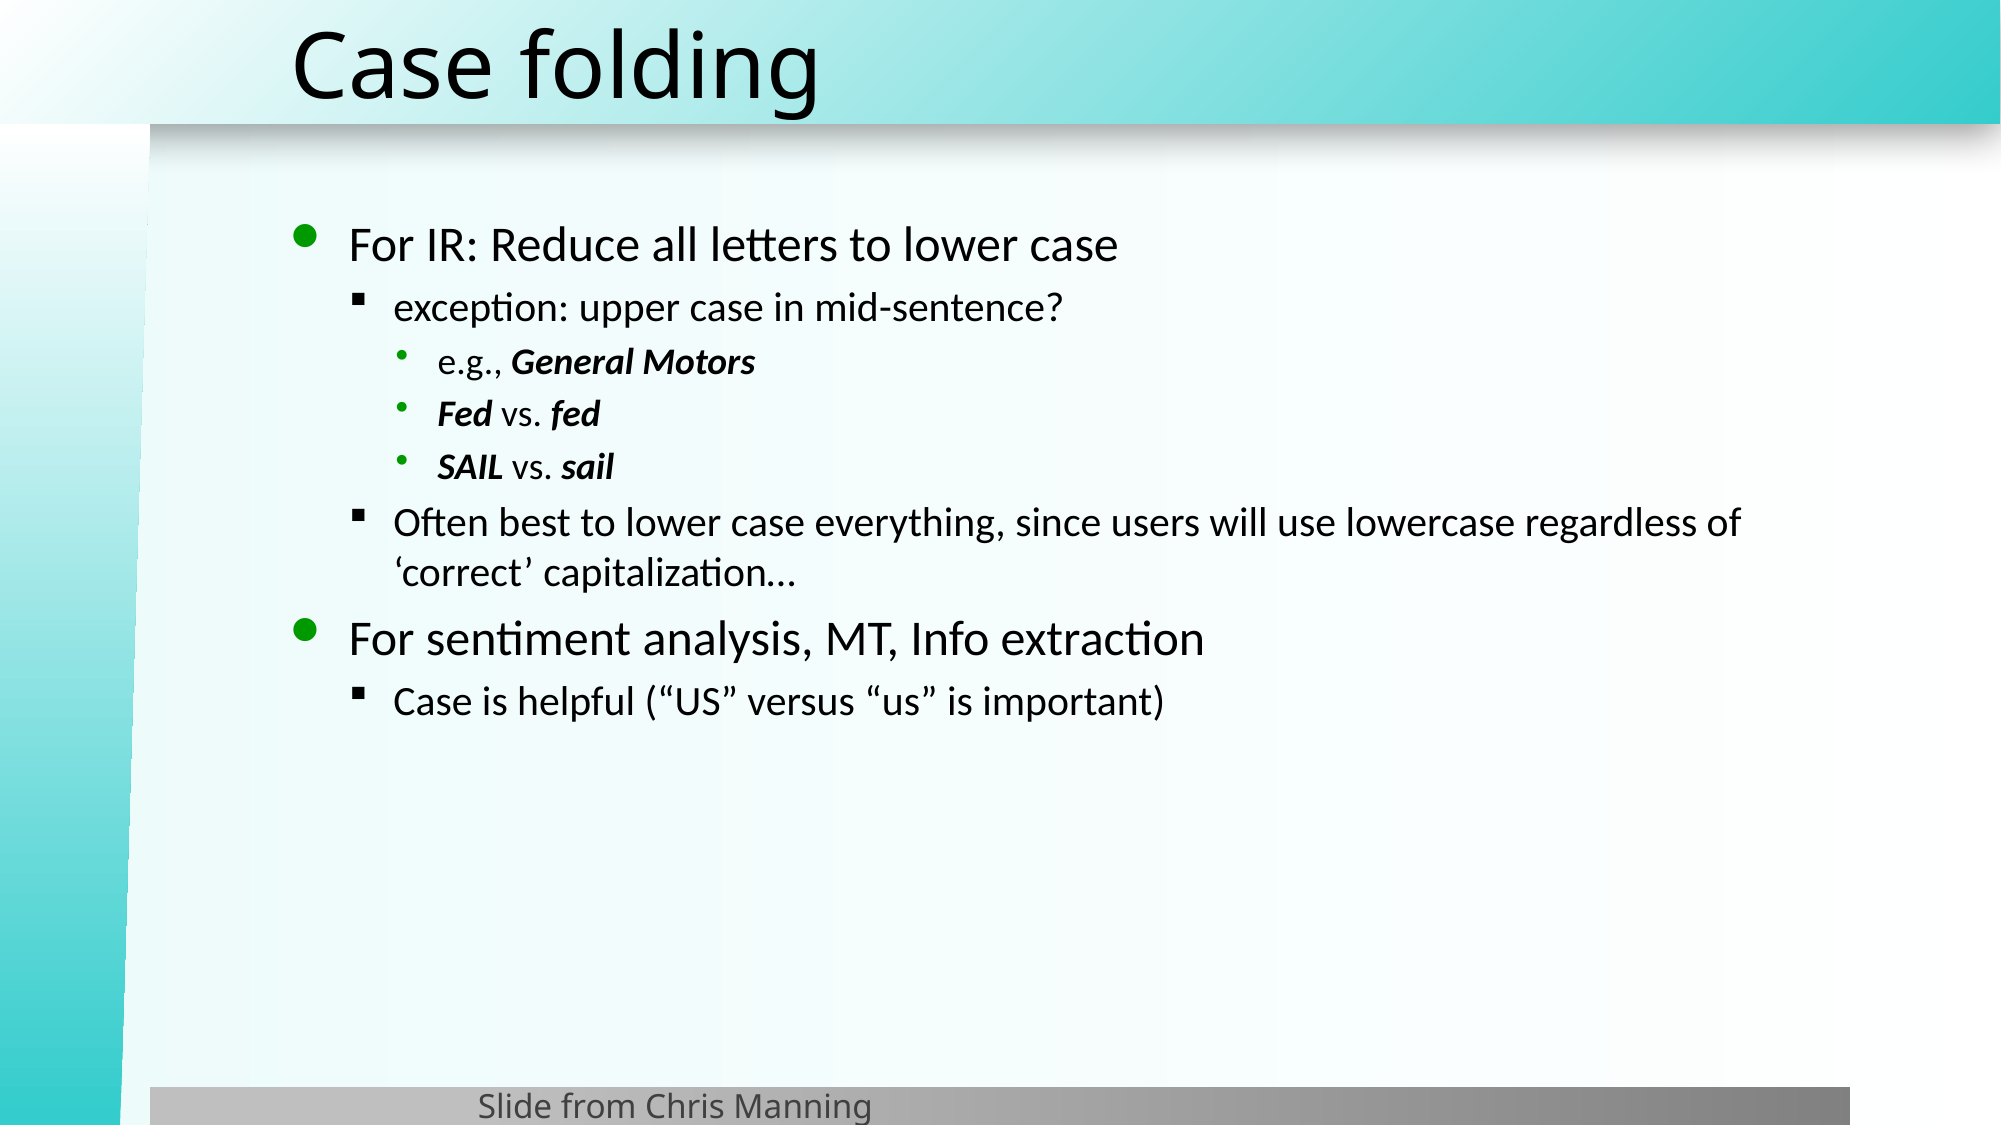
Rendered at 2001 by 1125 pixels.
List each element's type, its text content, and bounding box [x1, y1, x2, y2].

text_box Slide from Chris Manning [463, 1077, 889, 1125]
list For IR: Reduce all letters to lower case exception: upper case in mid-sentence? e.g., General Motors Fed vs. fed SAIL vs. sail Often best to lower case everything, since users will use lowercase regardless of ‘correct’ capitalization… For sentiment analysis, MT, Info extraction Case is helpful (“US” versus “us” is important) [274, 203, 1851, 1073]
title Case folding [274, 0, 2000, 125]
